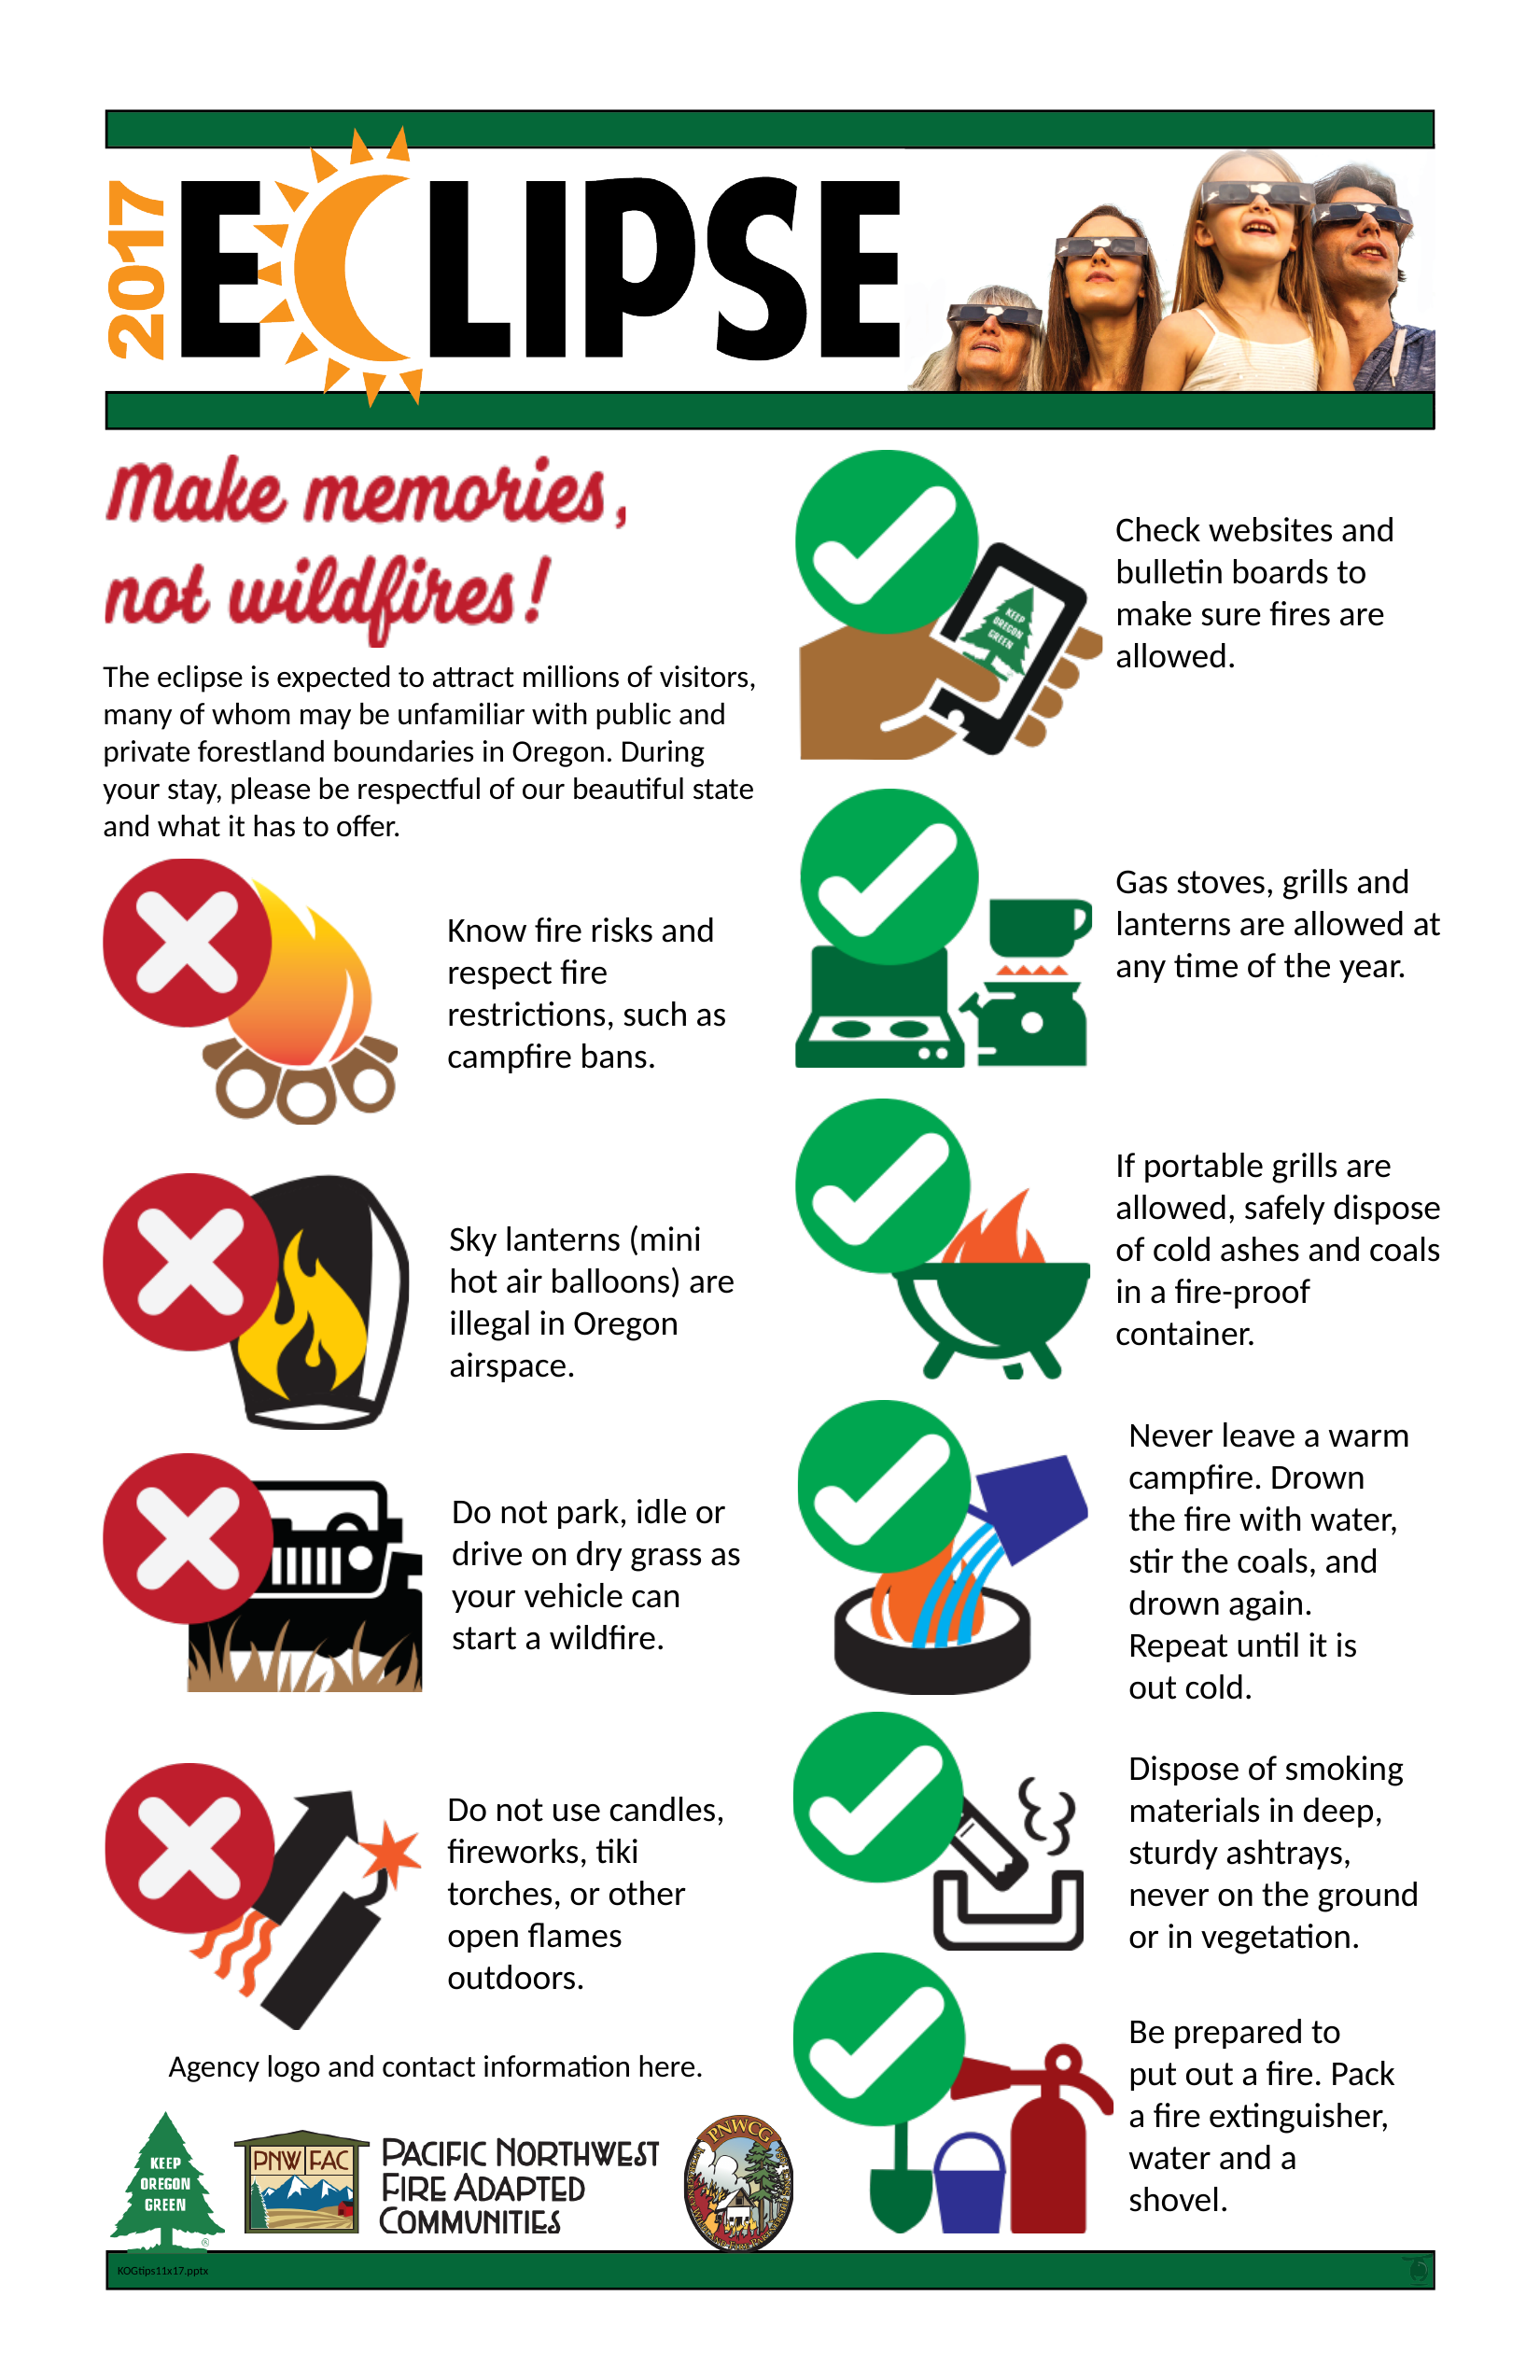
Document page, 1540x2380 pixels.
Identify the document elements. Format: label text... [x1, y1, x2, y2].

text_box Sky lanterns (mini hot air balloons) are illegal in Oregon airspace. [449, 1215, 752, 1384]
text_box The eclipse is expected to attract millions of visitors, many of whom may be unfamiliar with public and private forestland boundaries in Oregon. During your stay, please be respectful of our beautiful state and what it has to offer. [103, 656, 767, 844]
picture [105, 1953, 1435, 2290]
picture [103, 858, 399, 1125]
text_box Do not park, idle or drive on dry grass as your vehicle can start a wildfire. [452, 1489, 749, 1658]
text_box Be prepared to put out a fire. Pack a fire extinguisher, water and a shovel. [1128, 2008, 1398, 2219]
picture [797, 1400, 1088, 1695]
text_box Check websites and bulletin boards to make sure fires are allowed. [1115, 506, 1435, 675]
picture [103, 1173, 410, 1430]
text_box Know fire risks and respect fire restrictions, such as campfire bans. [447, 907, 761, 1076]
picture [105, 109, 1435, 430]
picture [105, 1763, 422, 2030]
picture [795, 1099, 1091, 1379]
picture [795, 789, 1093, 1068]
text_box Do not use candles, fireworks, tiki torches, or other open flames outdoors. [447, 1786, 749, 1997]
picture [795, 450, 1103, 760]
picture [103, 1453, 423, 1692]
text_box If portable grills are allowed, safely dispose of cold ashes and coals in a fire-proof container. [1115, 1142, 1456, 1353]
picture [233, 2130, 677, 2233]
picture [105, 455, 626, 648]
picture [792, 1712, 1084, 1951]
text_box Never leave a warm campfire. Drown the fire with water, stir the coals, and drown again. Repeat until it is out cold. [1128, 1411, 1413, 1706]
text_box Dispose of smoking materials in deep, sturdy ashtrays, never on the ground or in vegetation. [1128, 1745, 1429, 1956]
text_box Agency logo and contact information here. [105, 2045, 767, 2083]
text_box Gas stoves, grills and lanterns are allowed at any time of the year. [1115, 858, 1477, 986]
